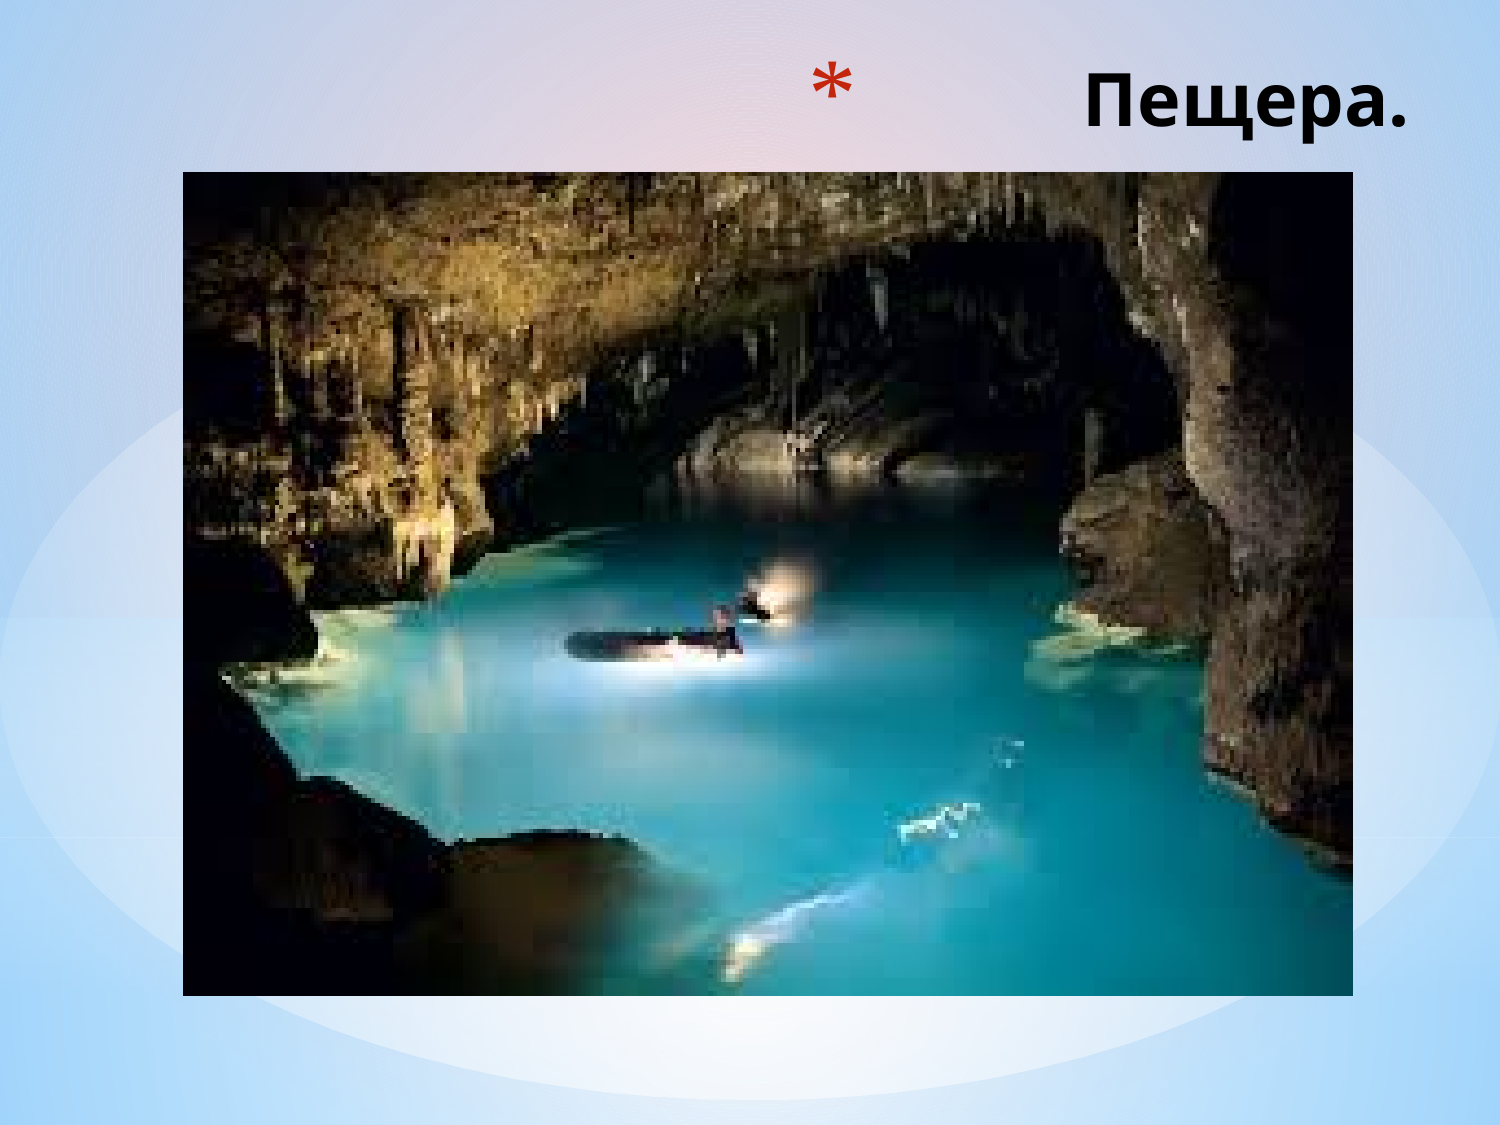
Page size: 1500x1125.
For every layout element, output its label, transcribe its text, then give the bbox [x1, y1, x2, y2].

title Пещера. [75, 45, 1425, 149]
picture [182, 172, 1353, 997]
